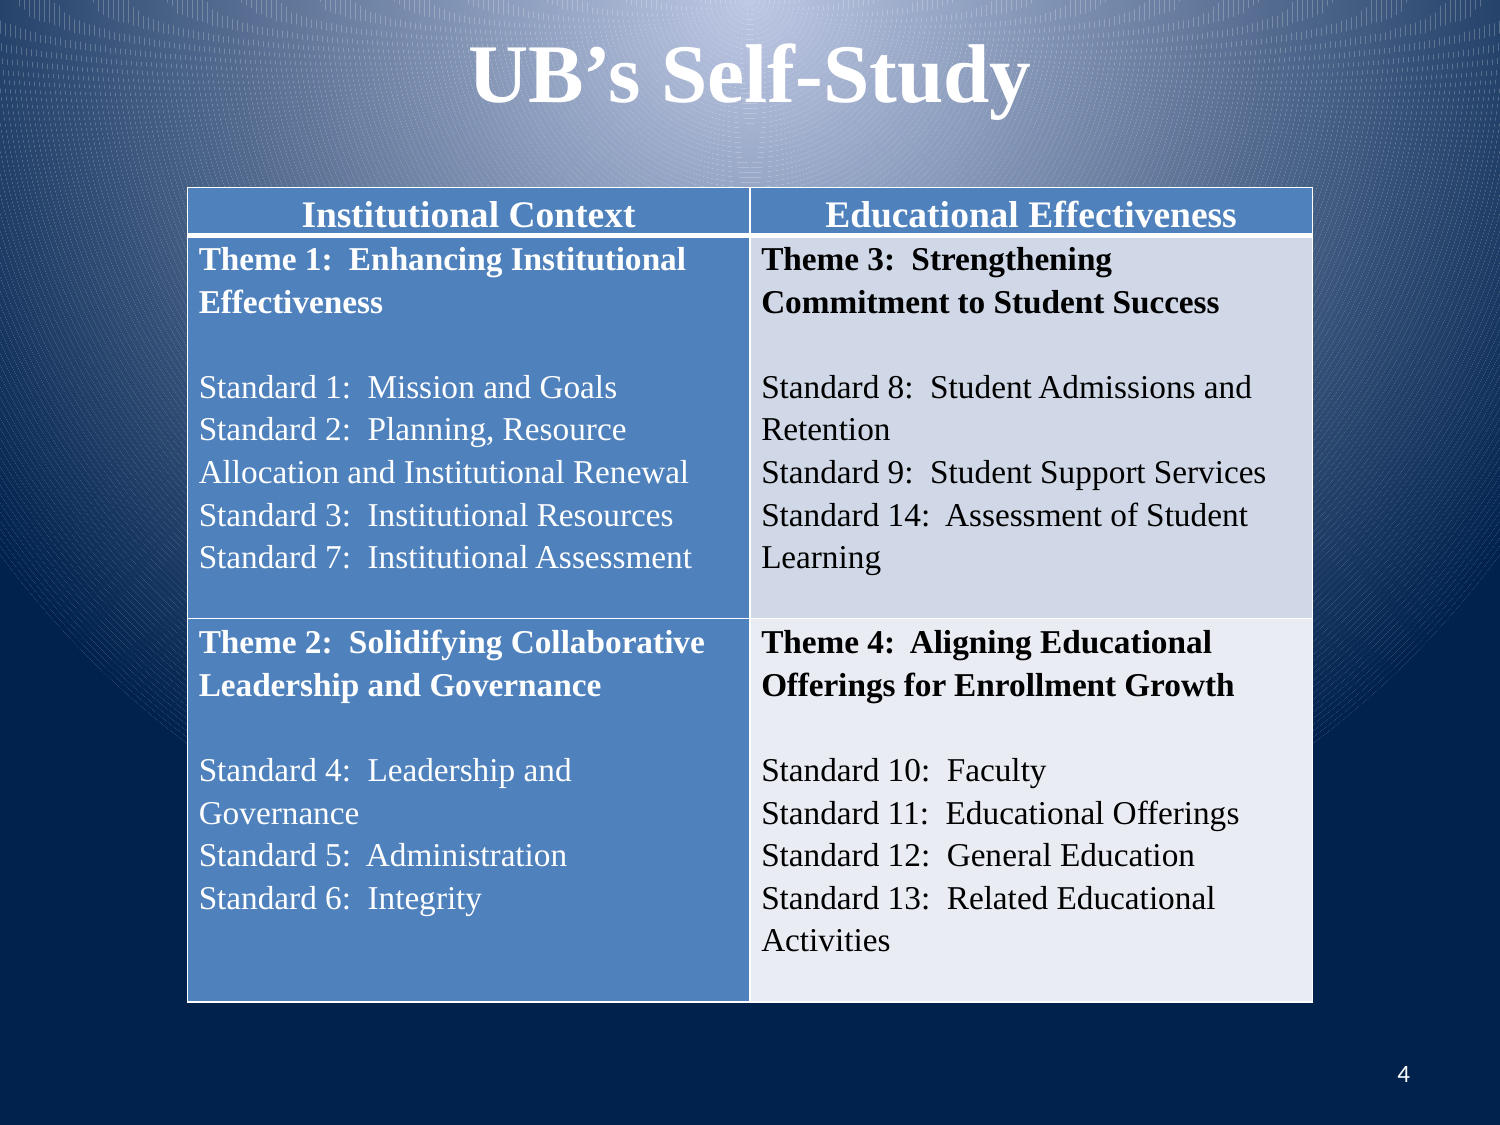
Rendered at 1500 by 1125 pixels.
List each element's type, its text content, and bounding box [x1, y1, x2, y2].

table_cell Theme 1: Enhancing Institutional Effectiveness Standard 1: Mission and Goals Standard 2: Planning, Resource Allocation and Institutional Renewal Standard 3: Institutional Resources Standard 7: Institutional Assessment [188, 238, 749, 618]
table_header Educational Effectiveness [751, 188, 1312, 233]
table_cell Theme 2: Solidifying Collaborative Leadership and Governance Standard 4: Leadership and Governance Standard 5: Administration Standard 6: Integrity [188, 619, 749, 1001]
table_cell Theme 4: Aligning Educational Offerings for Enrollment Growth Standard 10: Faculty Standard 11: Educational Offerings Standard 12: General Education Standard 13: Related Educational Activities [751, 619, 1312, 1001]
table_cell Theme 3: Strengthening Commitment to Student Success Standard 8: Student Admissions and Retention Standard 9: Student Support Services Standard 14: Assessment of Student Learning [751, 238, 1312, 618]
title UB’s Self-Study [75, 0, 1425, 163]
table_header Institutional Context [188, 188, 749, 233]
slide_number 4 [1074, 1042, 1425, 1103]
